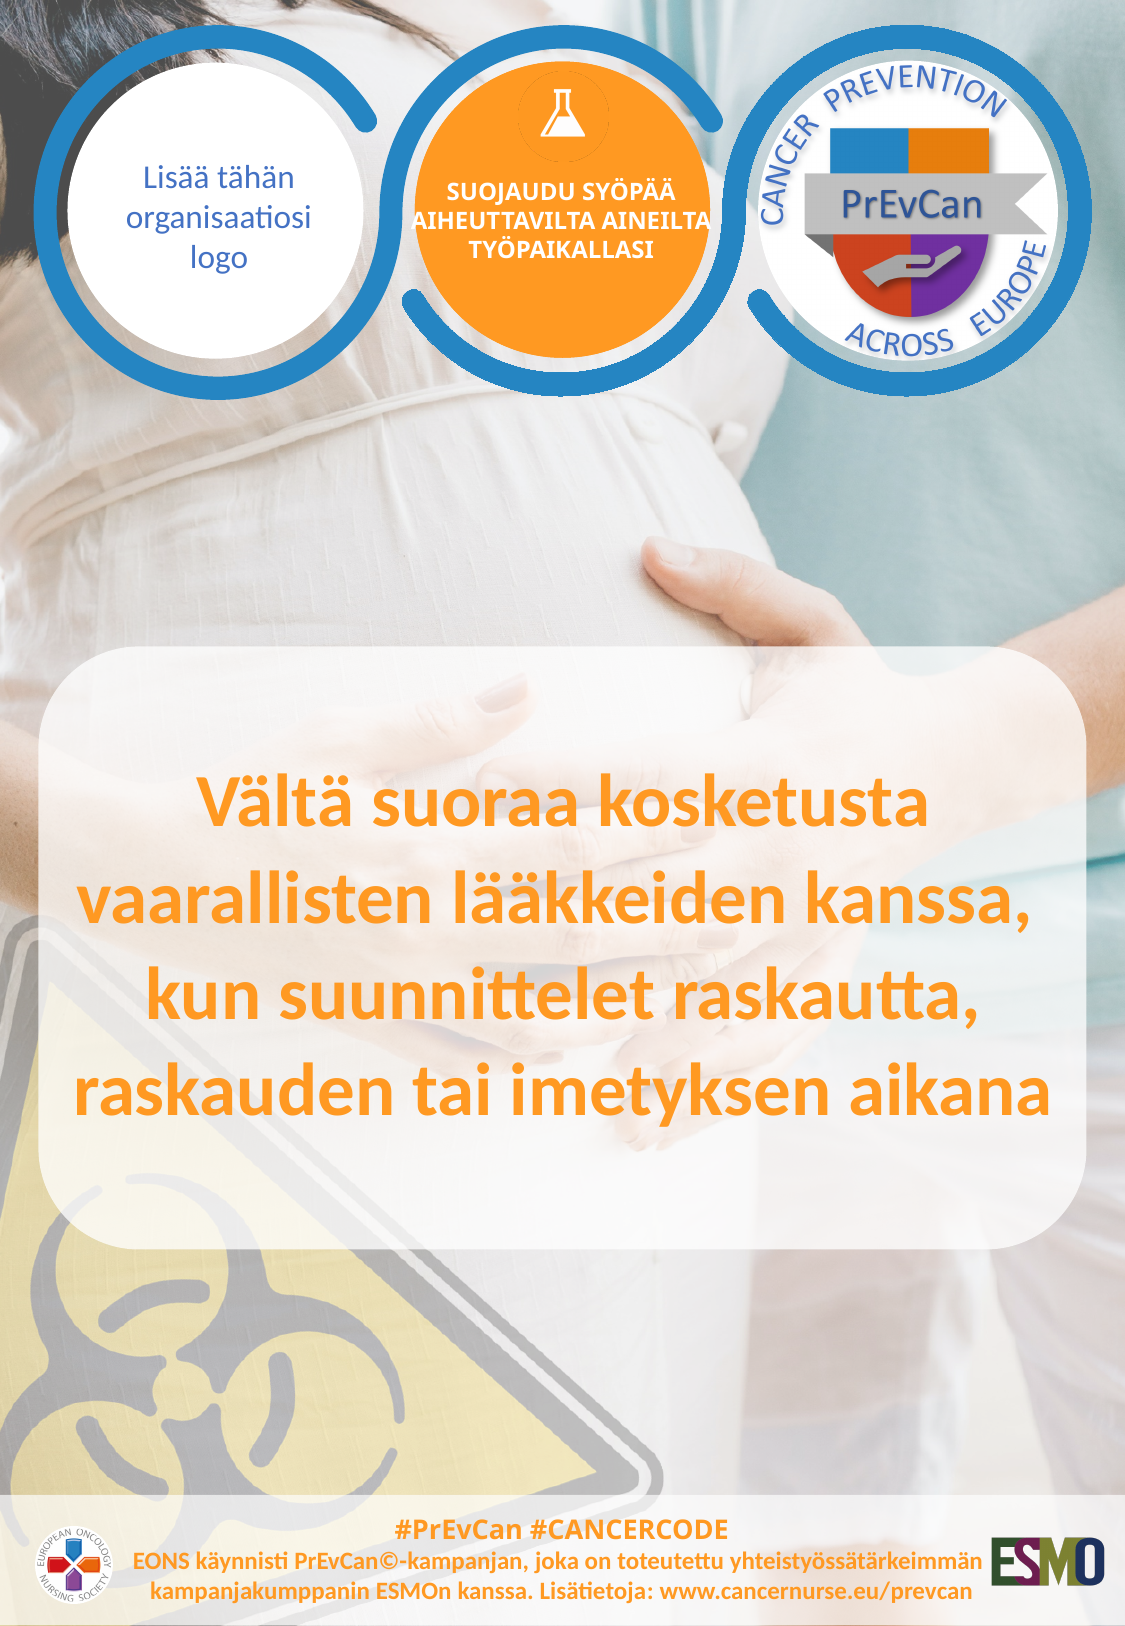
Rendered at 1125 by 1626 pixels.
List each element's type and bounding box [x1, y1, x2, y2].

text_box [0, 0, 1125, 1625]
